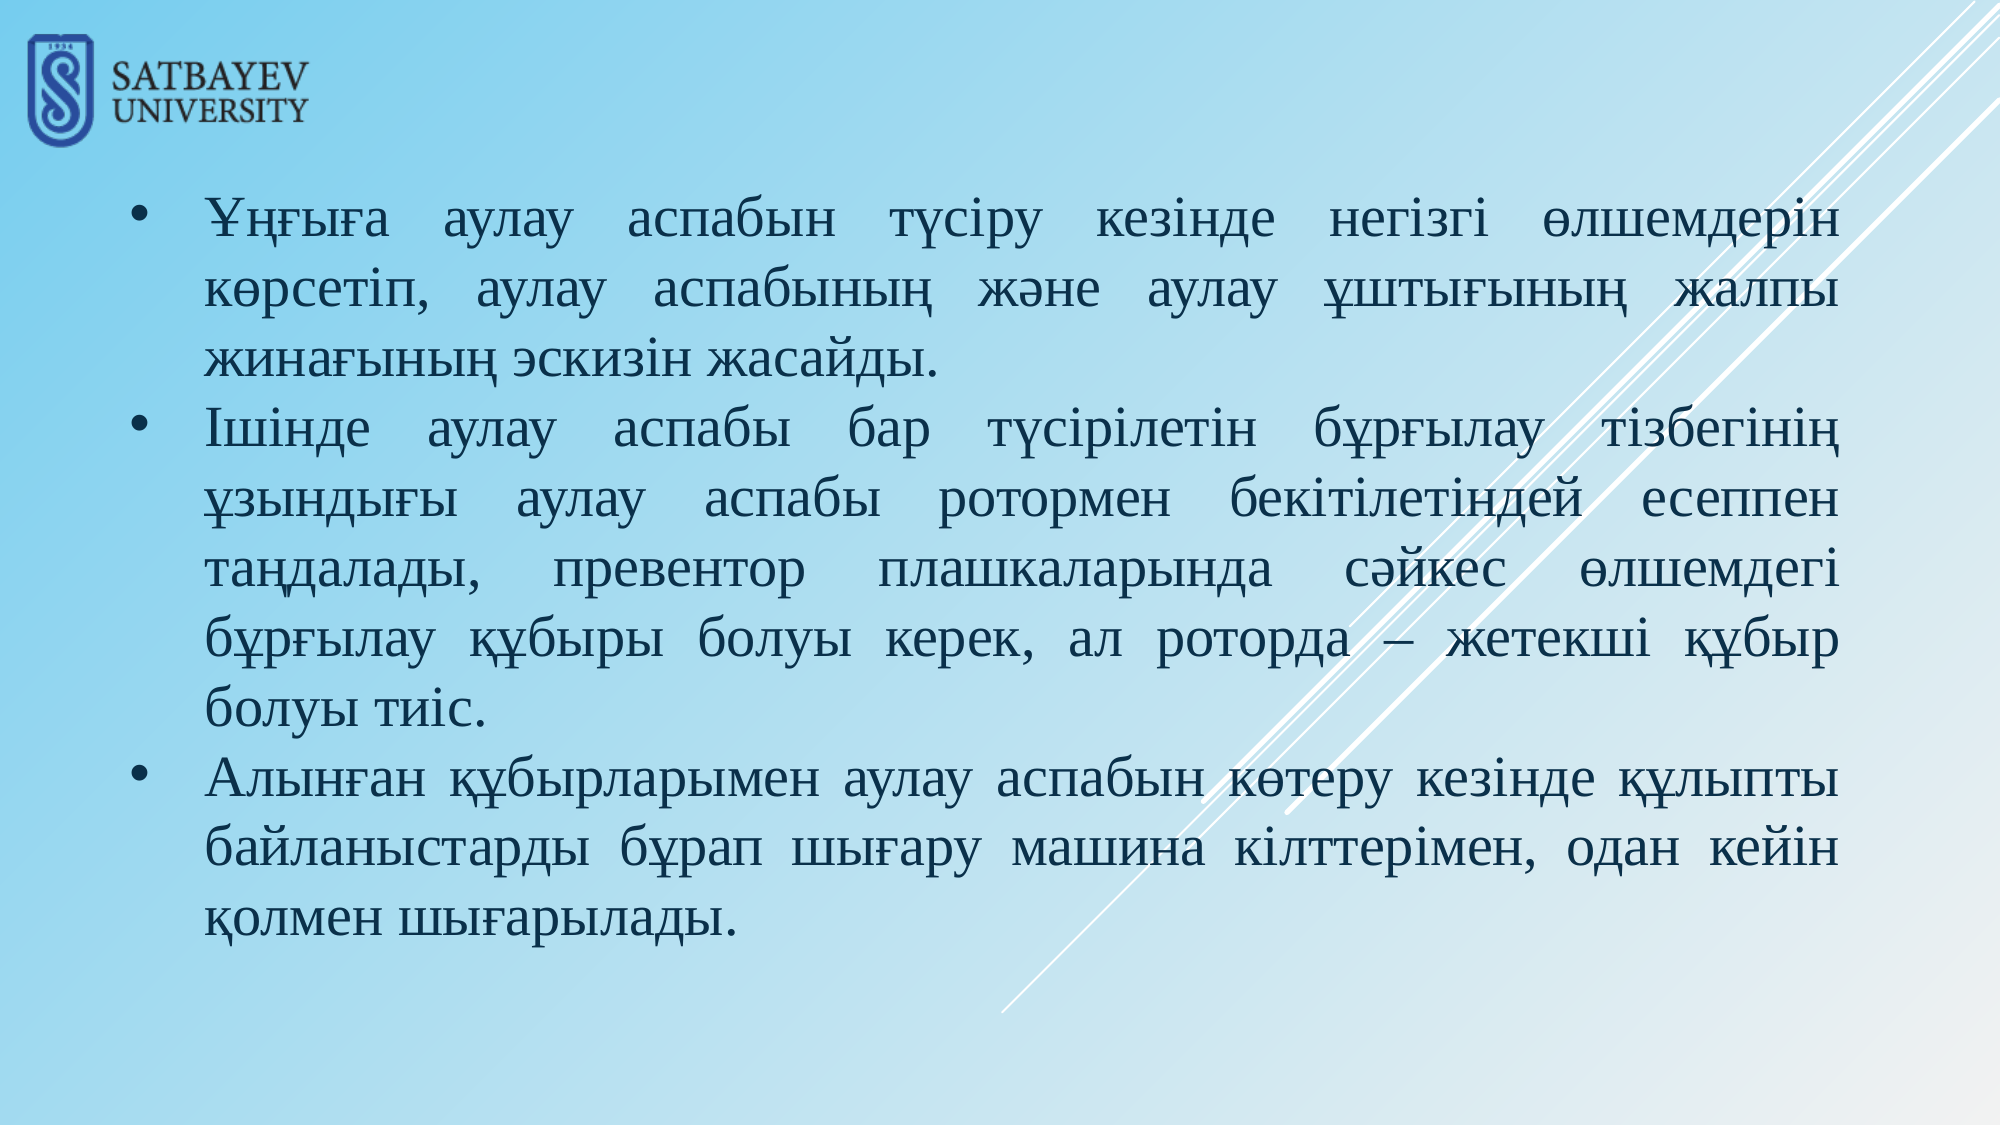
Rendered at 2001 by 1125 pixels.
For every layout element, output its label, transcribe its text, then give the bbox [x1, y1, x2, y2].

picture [0, 0, 338, 183]
text_box Ұңғыға аулау аспабын түсіру кезінде негізгі өлшемдерін көрсетіп, аулау аспабының және аулау ұштығының жалпы жинағының эскизін жасайды. Ішінде аулау аспабы бар түсірілетін бұрғылау тізбегінің ұзындығы аулау аспабы ротормен бекітілетіндей есеппен таңдалады, превентор плашкаларында сәйкес өлшемдегі бұрғылау құбыры болуы керек, ал роторда – жетекші құбыр болуы тиіс. Алынған құбырларымен аулау аспабын көтеру кезінде құлыпты байланыстарды бұрап шығару машина кілттерімен, одан кейін қолмен шығарылады. [114, 170, 1856, 955]
